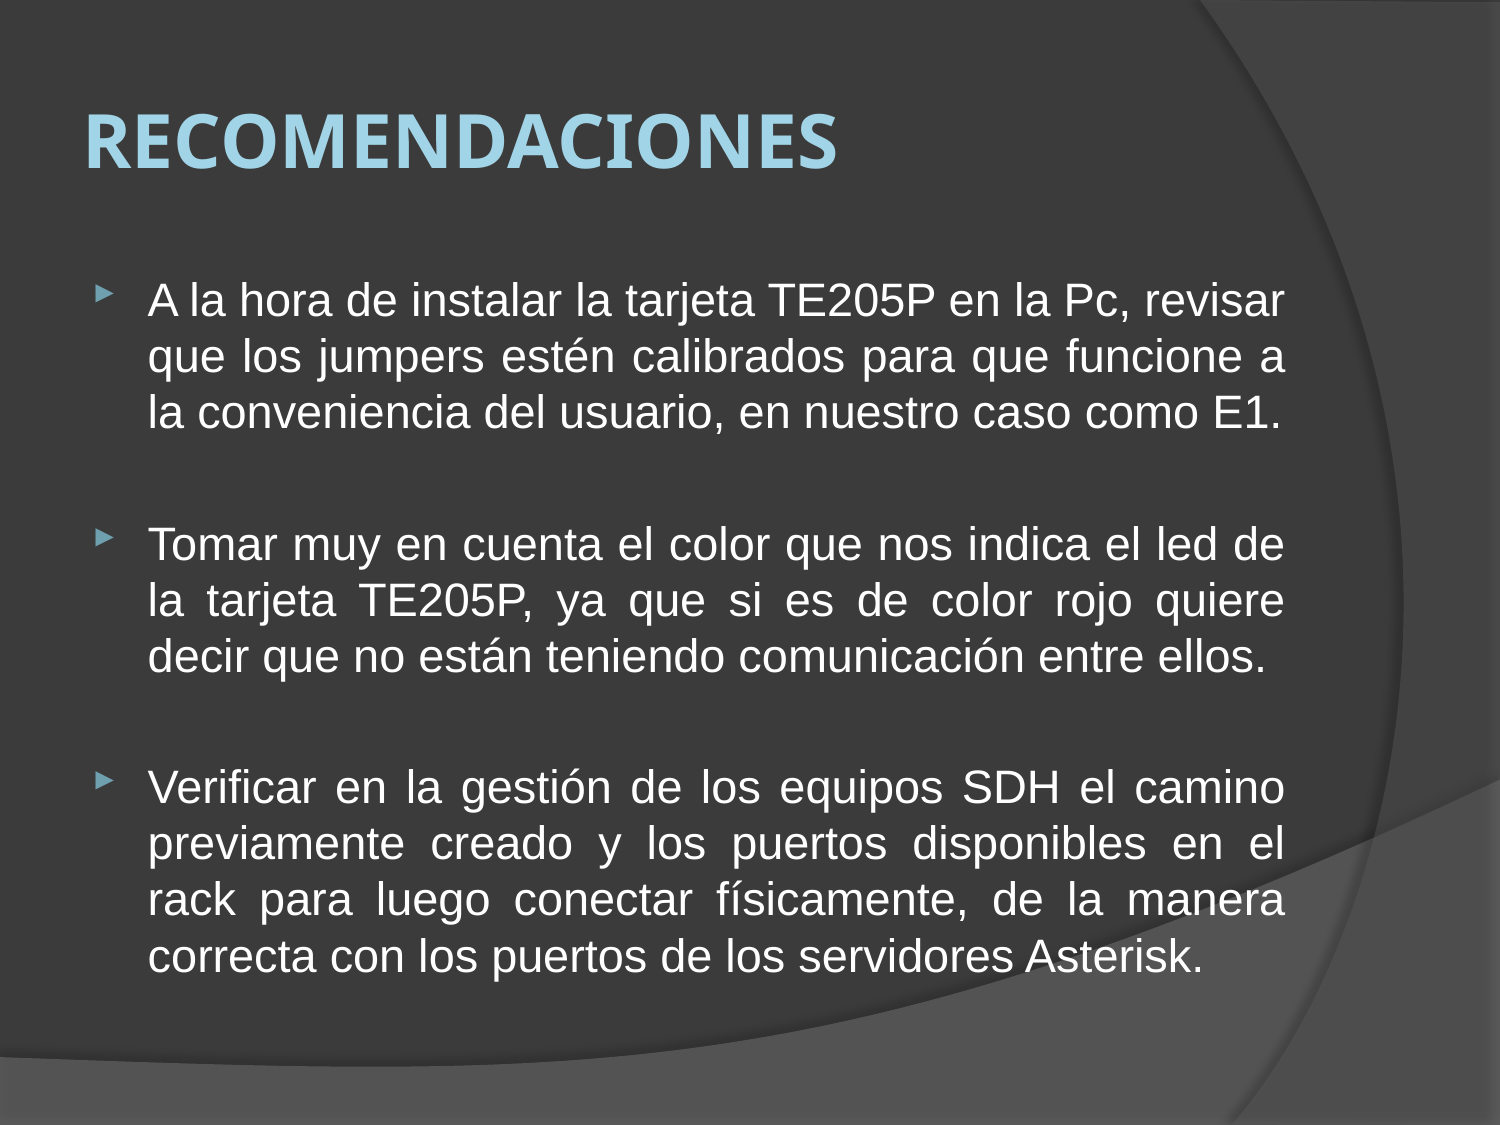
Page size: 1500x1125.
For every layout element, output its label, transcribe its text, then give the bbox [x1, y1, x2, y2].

list A la hora de instalar la tarjeta TE205P en la Pc, revisar que los jumpers estén calibrados para que funcione a la conveniencia del usuario, en nuestro caso como E1. Tomar muy en cuenta el color que nos indica el led de la tarjeta TE205P, ya que si es de color rojo quiere decir que no están teniendo comunicación entre ellos. Verificar en la gestión de los equipos SDH el camino previamente creado y los puertos disponibles en el rack para luego conectar físicamente, de la manera correcta con los puertos de los servidores Asterisk. [75, 262, 1300, 1005]
title Recomendaciones [75, 45, 1300, 233]
